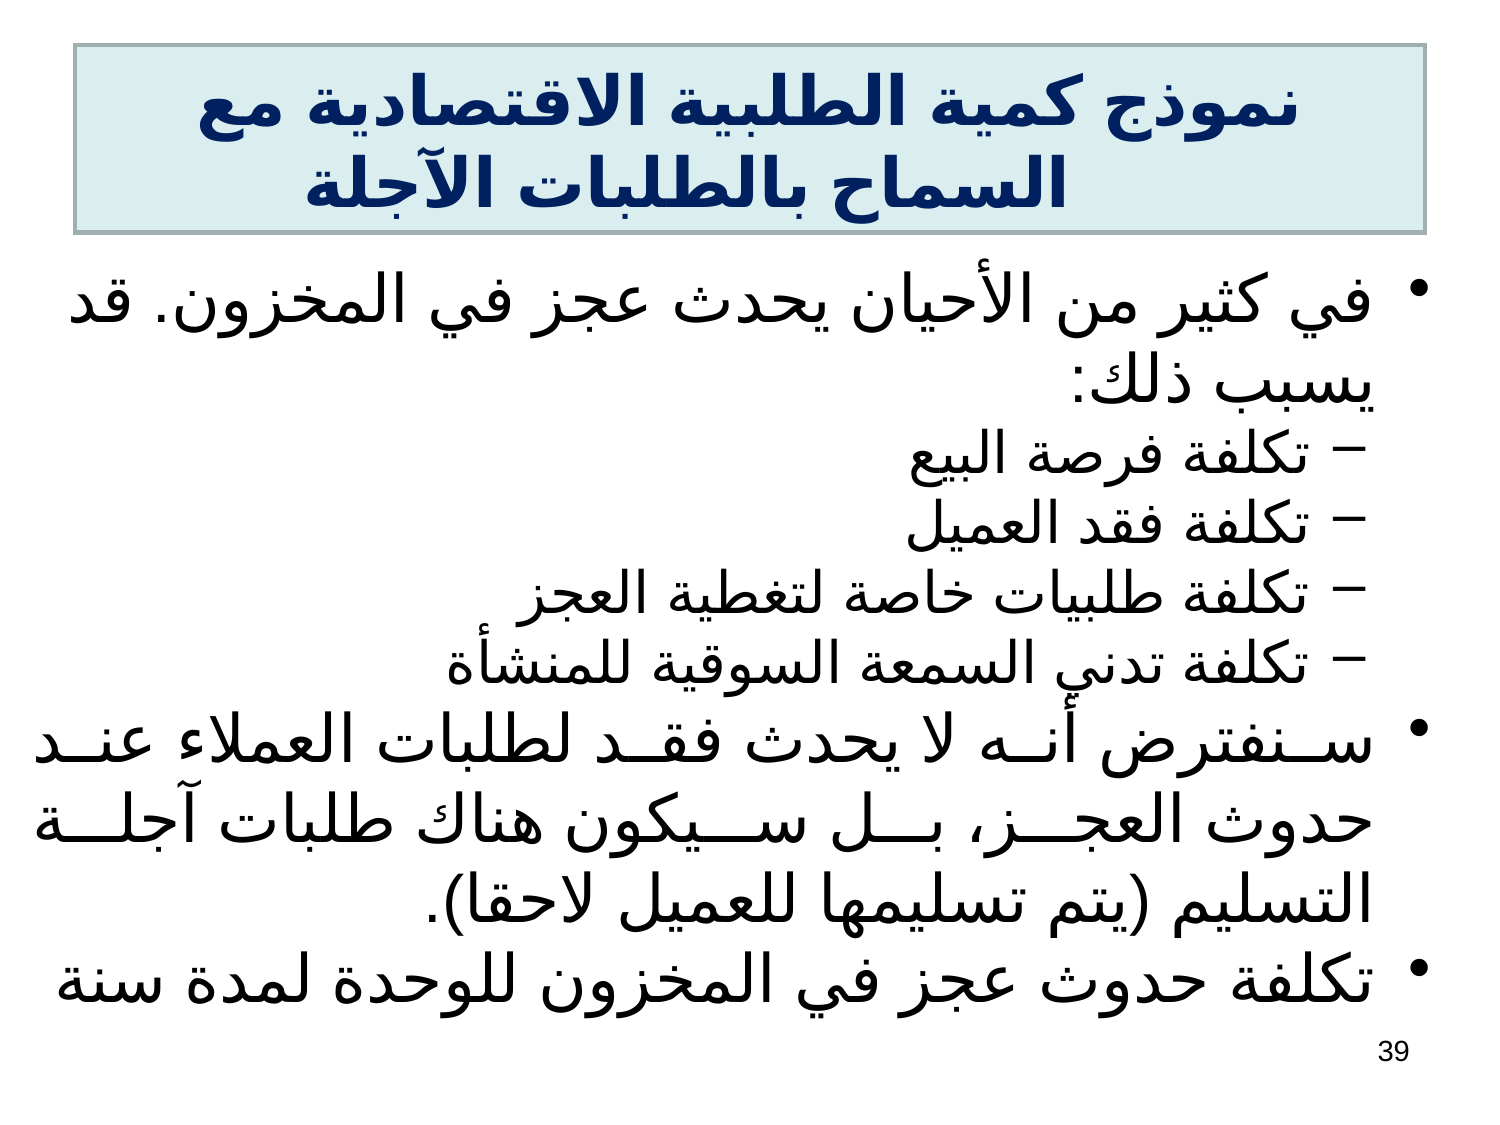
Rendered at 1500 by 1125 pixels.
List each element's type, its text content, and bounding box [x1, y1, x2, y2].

slide_number 39 [1074, 1024, 1426, 1103]
title نموذج كمية الطلبية الاقتصادية مع السماح بالطلبات الآجلة [73, 43, 1427, 235]
